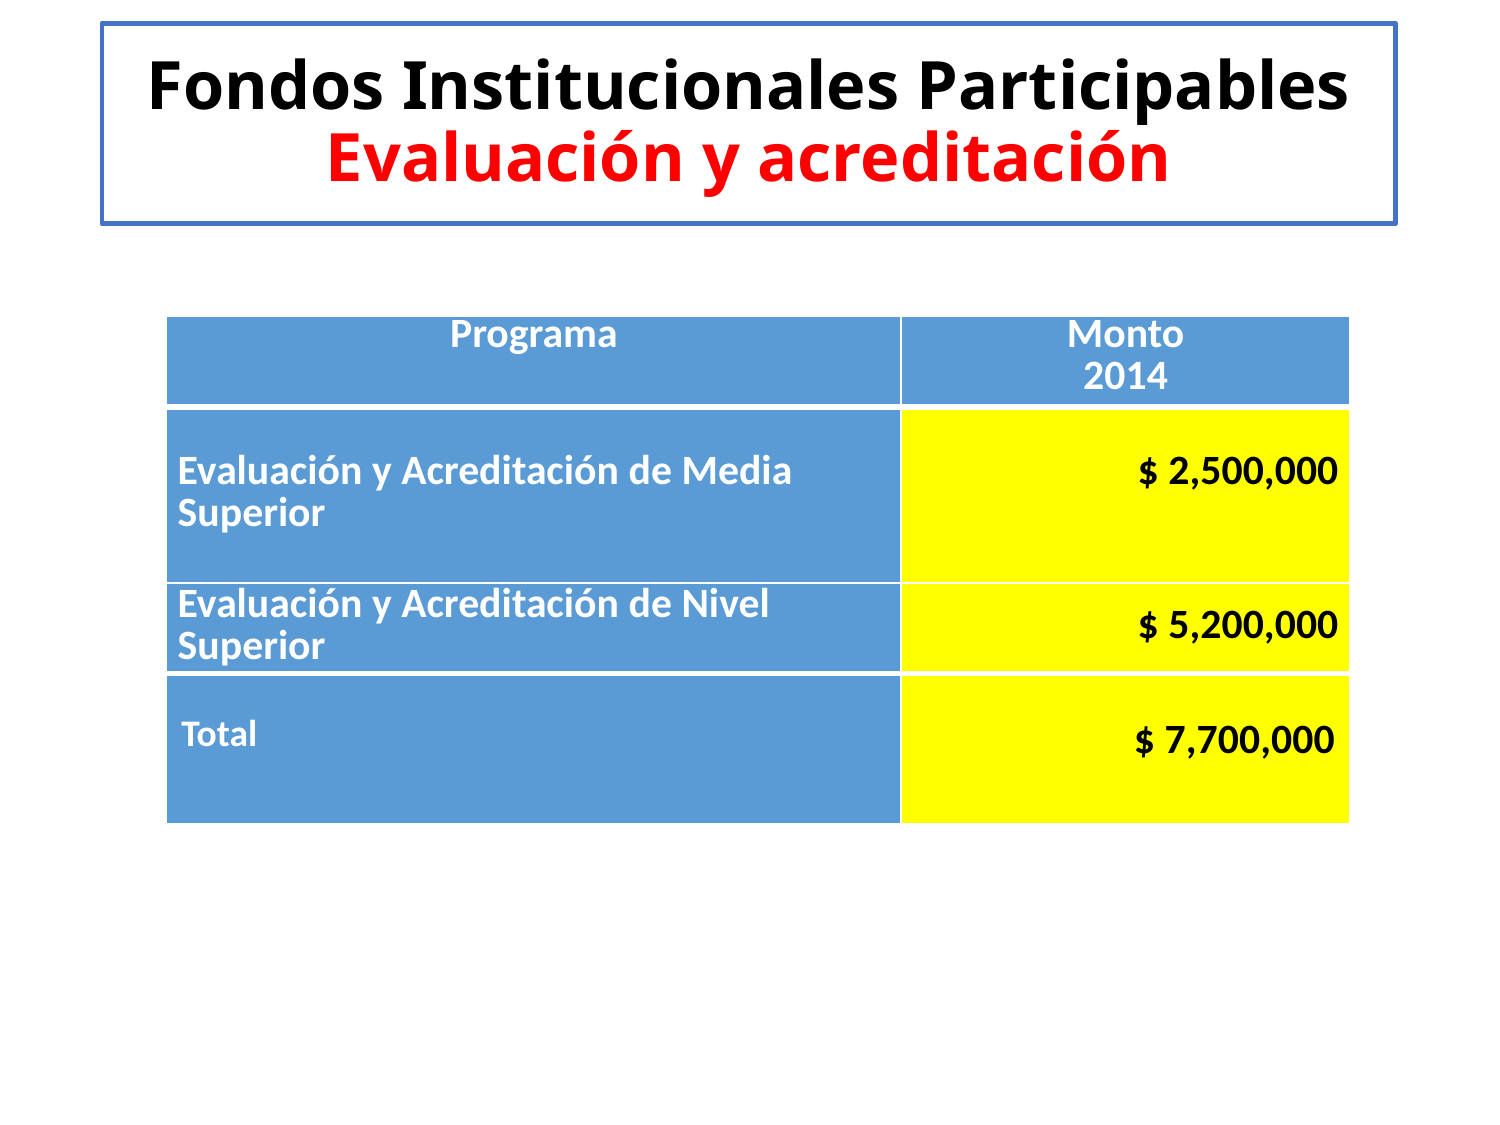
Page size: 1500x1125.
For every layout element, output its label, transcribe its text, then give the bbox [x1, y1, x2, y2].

title Fondos Institucionales Participables Evaluación y acreditación [101, 23, 1396, 224]
table_header Programa [167, 317, 900, 404]
table_header Monto 2014 [902, 317, 1349, 404]
table_cell $ 7,700,000 [902, 676, 1349, 823]
table_cell $ 2,500,000 [902, 410, 1349, 582]
table_cell Evaluación y Acreditación de Nivel Superior [167, 584, 900, 671]
table_cell $ 5,200,000 [902, 584, 1349, 671]
table_cell Evaluación y Acreditación de Media Superior [167, 410, 900, 582]
table_cell Total [167, 676, 900, 823]
